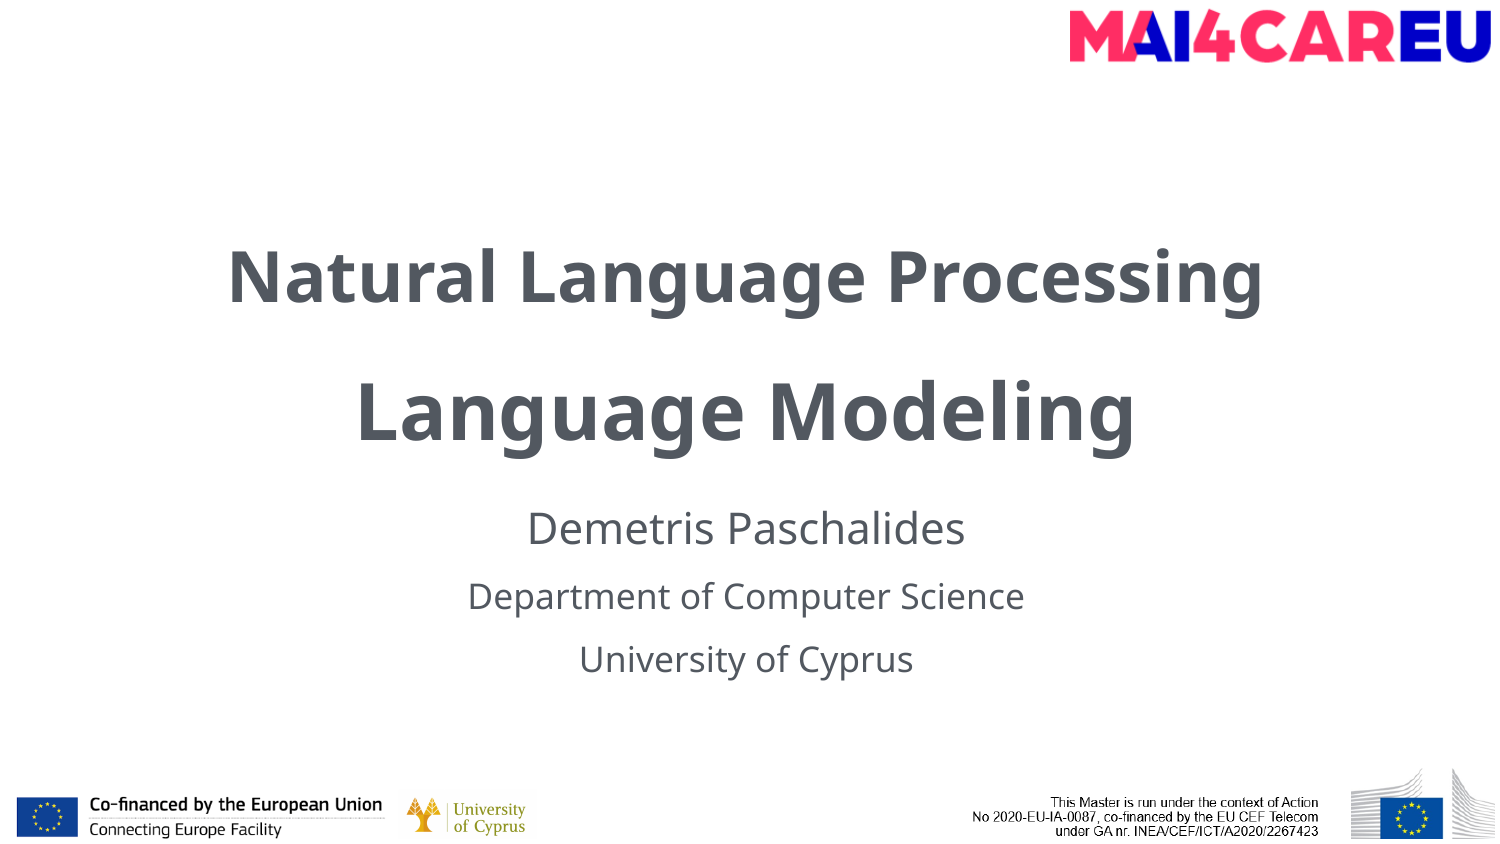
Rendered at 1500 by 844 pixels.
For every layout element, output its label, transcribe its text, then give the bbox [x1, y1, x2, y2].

picture [970, 765, 1500, 839]
title Natural Language Processing Language Modeling [46, 171, 1447, 466]
picture [11, 784, 394, 844]
picture [1069, 0, 1497, 71]
picture [398, 789, 537, 839]
subtitle Demetris Paschalides Department of Computer Science University of Cyprus [109, 491, 1384, 695]
